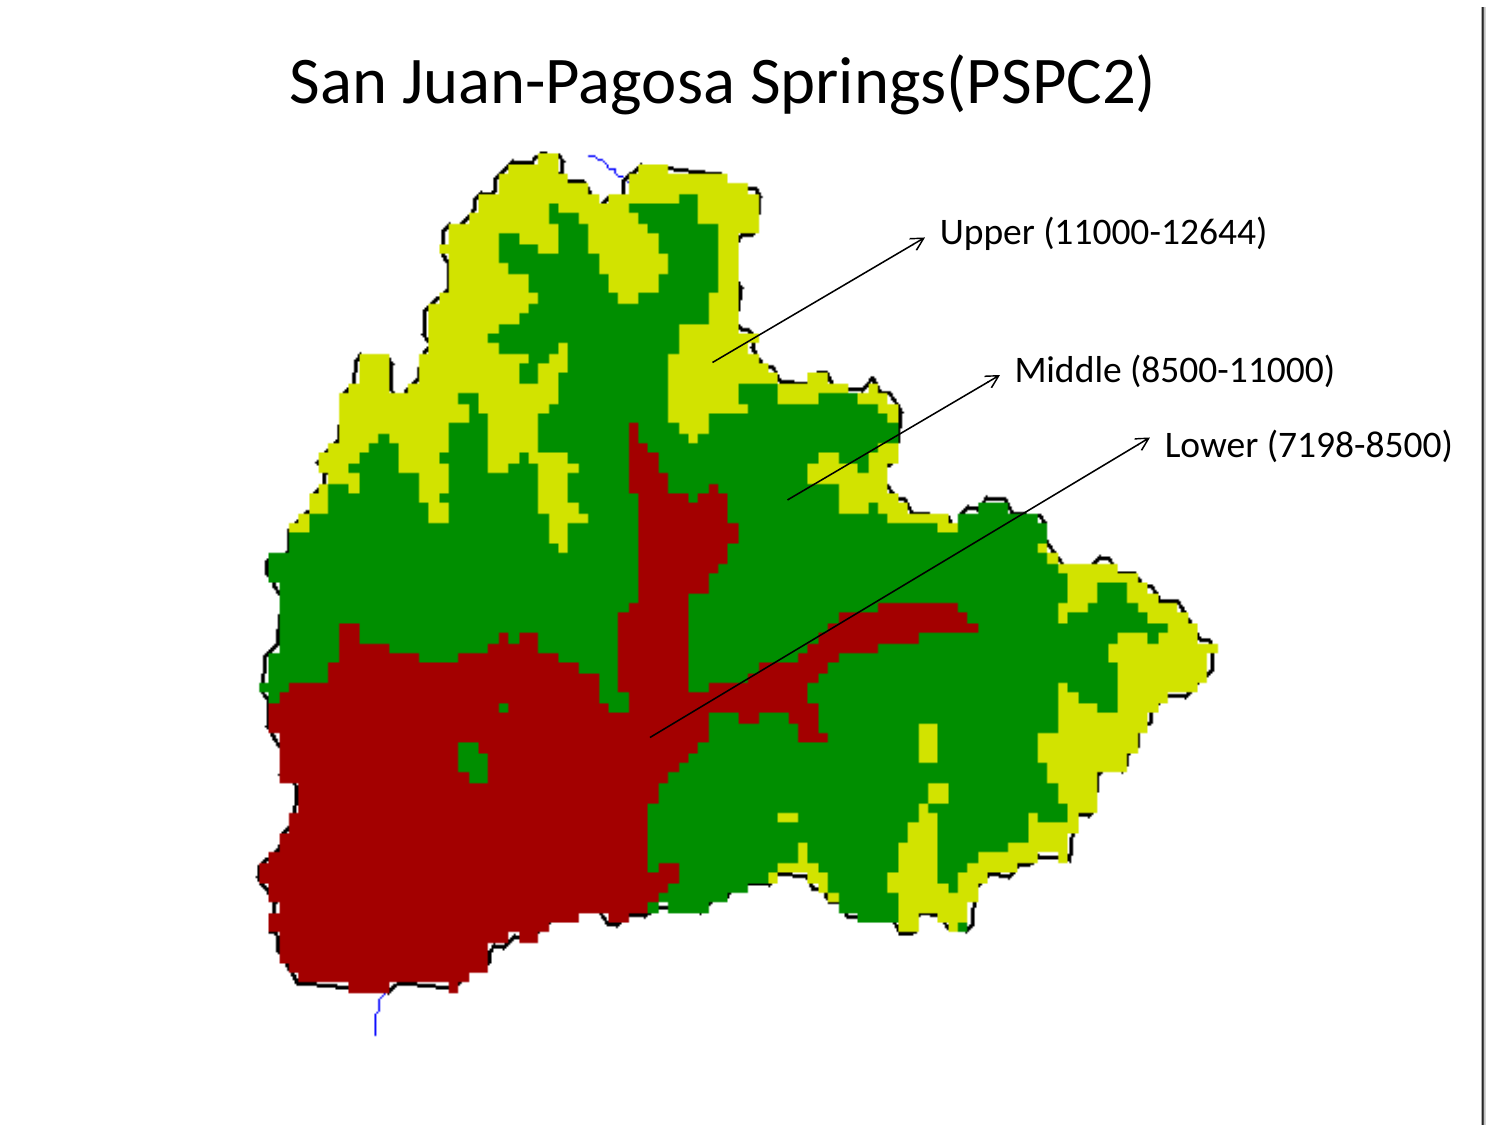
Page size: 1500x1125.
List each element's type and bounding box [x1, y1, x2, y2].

text_box [712, 237, 926, 363]
text_box [649, 437, 1151, 738]
picture [7, 6, 1486, 1125]
text_box [787, 374, 1001, 435]
